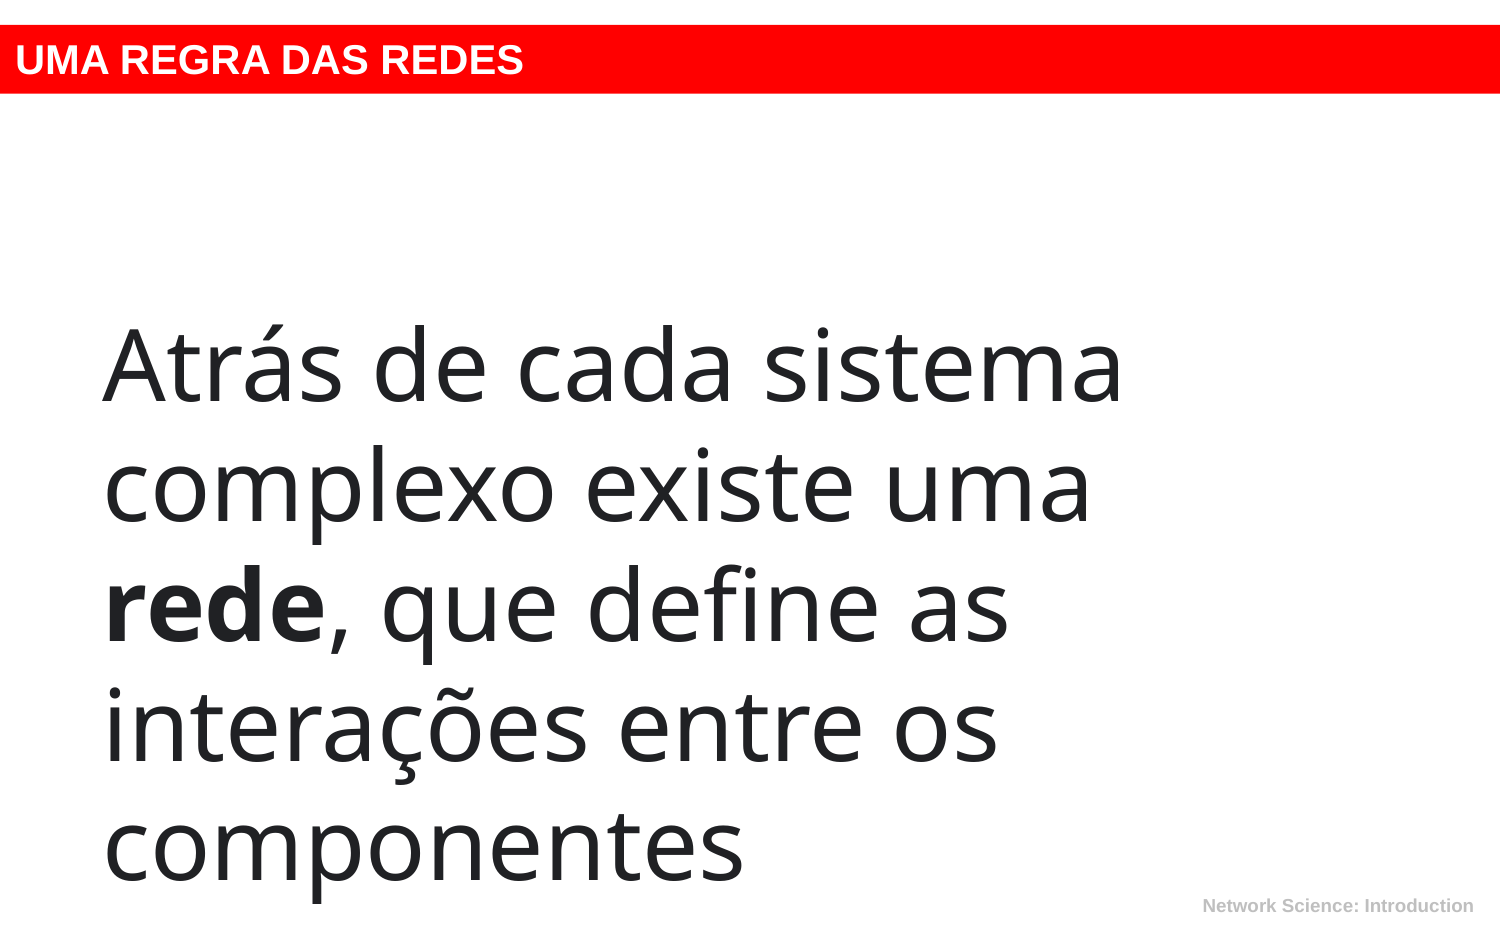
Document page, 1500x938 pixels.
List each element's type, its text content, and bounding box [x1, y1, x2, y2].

text_box Network Science: Introduction [1064, 885, 1490, 924]
text_box Atrás de cada sistema complexo existe uma rede, que define as interações entre os componentes [87, 293, 1325, 938]
text_box UMA REGRA DAS REDES [0, 24, 1500, 94]
